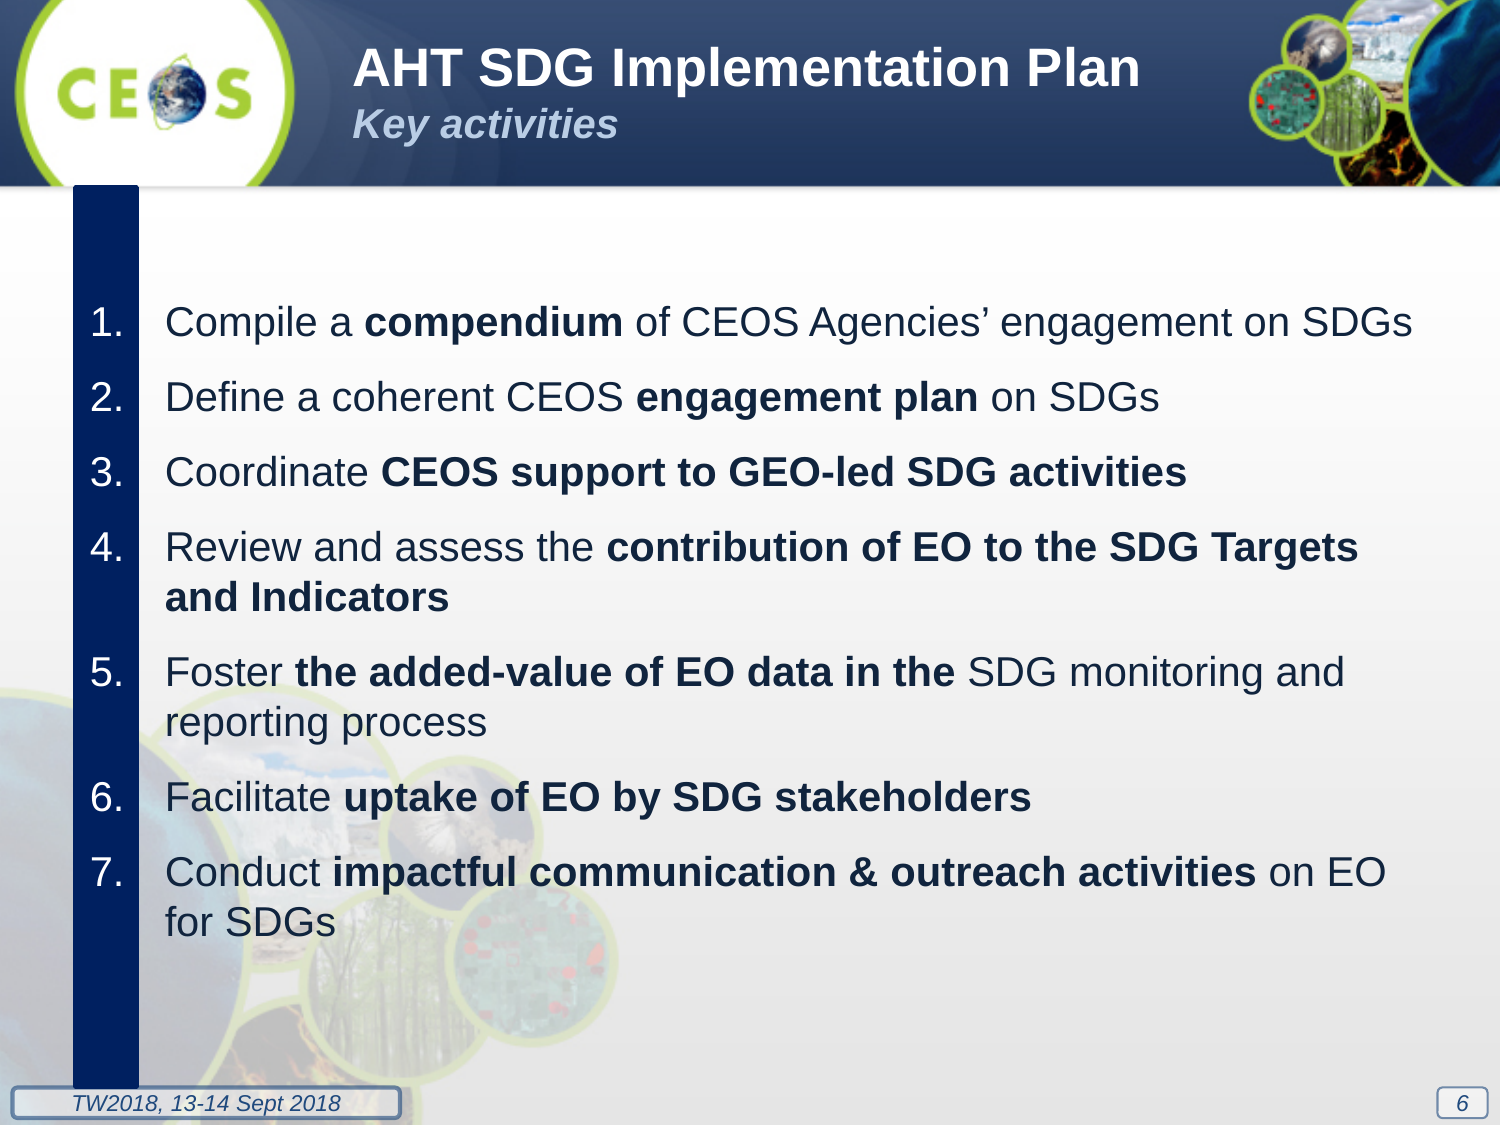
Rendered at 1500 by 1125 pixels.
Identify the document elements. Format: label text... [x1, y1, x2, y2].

picture [0, 0, 1500, 1125]
list Compile a compendium of CEOS Agencies’ engagement on SDGs Define a coherent CEOS engagement plan on SDGs Coordinate CEOS support to GEO-led SDG activities Review and assess the contribution of EO to the SDG Targets and Indicators Foster the added-value of EO data in the SDG monitoring and reporting process Facilitate uptake of EO by SDG stakeholders Conduct impactful communication & outreach activities on EO for SDGs [75, 287, 1450, 1063]
text_box AHT SDG Implementation Plan Key activities [337, 24, 1263, 155]
slide_number 6 [1436, 1086, 1489, 1120]
text_box [74, 187, 138, 1088]
